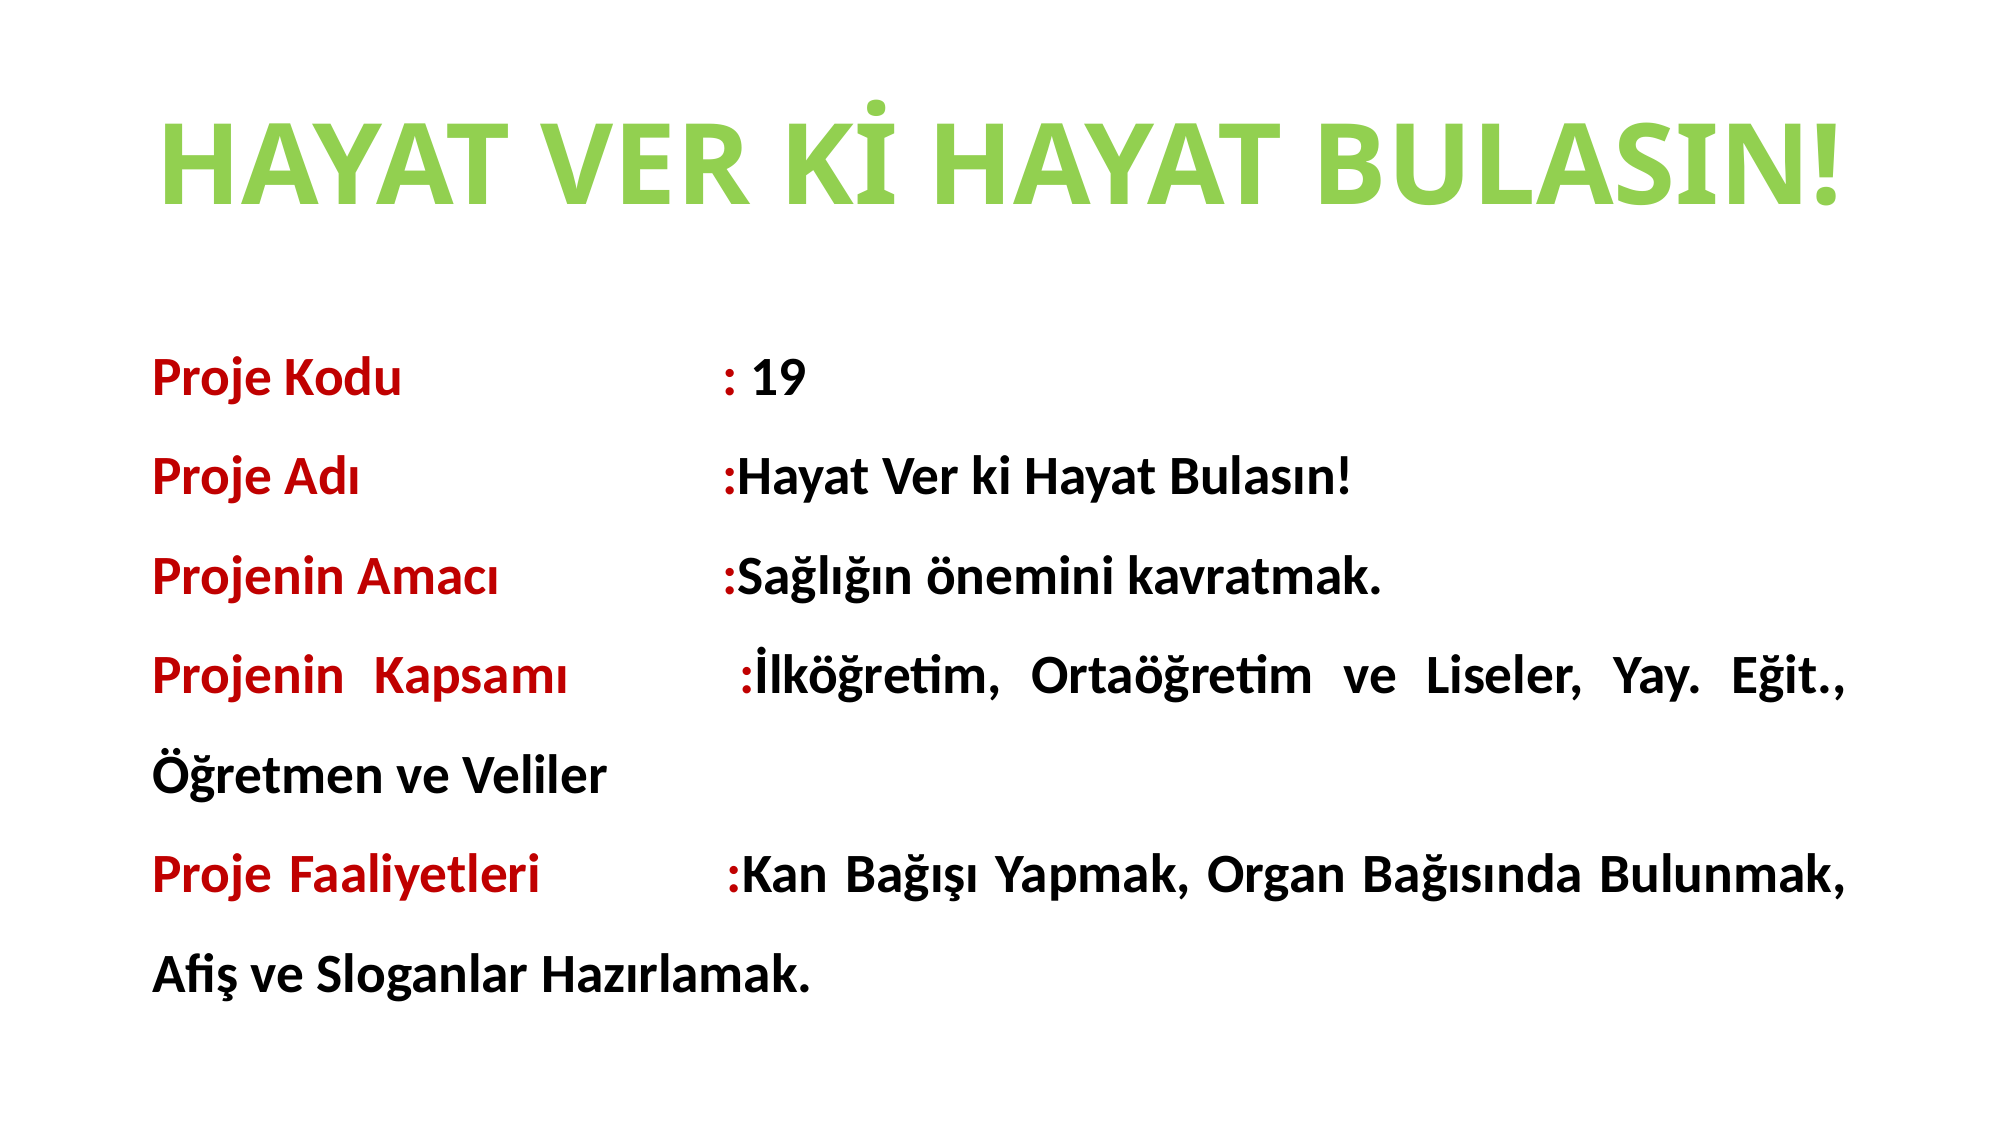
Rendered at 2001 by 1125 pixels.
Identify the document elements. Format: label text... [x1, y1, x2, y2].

list Proje Kodu : 19 Proje Adı :Hayat Ver ki Hayat Bulasın! Projenin Amacı :Sağlığın önemini kavratmak. Projenin Kapsamı :İlköğretim, Ortaöğretim ve Liseler, Yay. Eğit., Öğretmen ve Veliler Proje Faaliyetleri :Kan Bağışı Yapmak, Organ Bağısında Bulunmak, Afiş ve Sloganlar Hazırlamak. [137, 299, 1863, 1014]
title HAYAT VER Kİ HAYAT BULASIN! [0, 59, 2000, 278]
